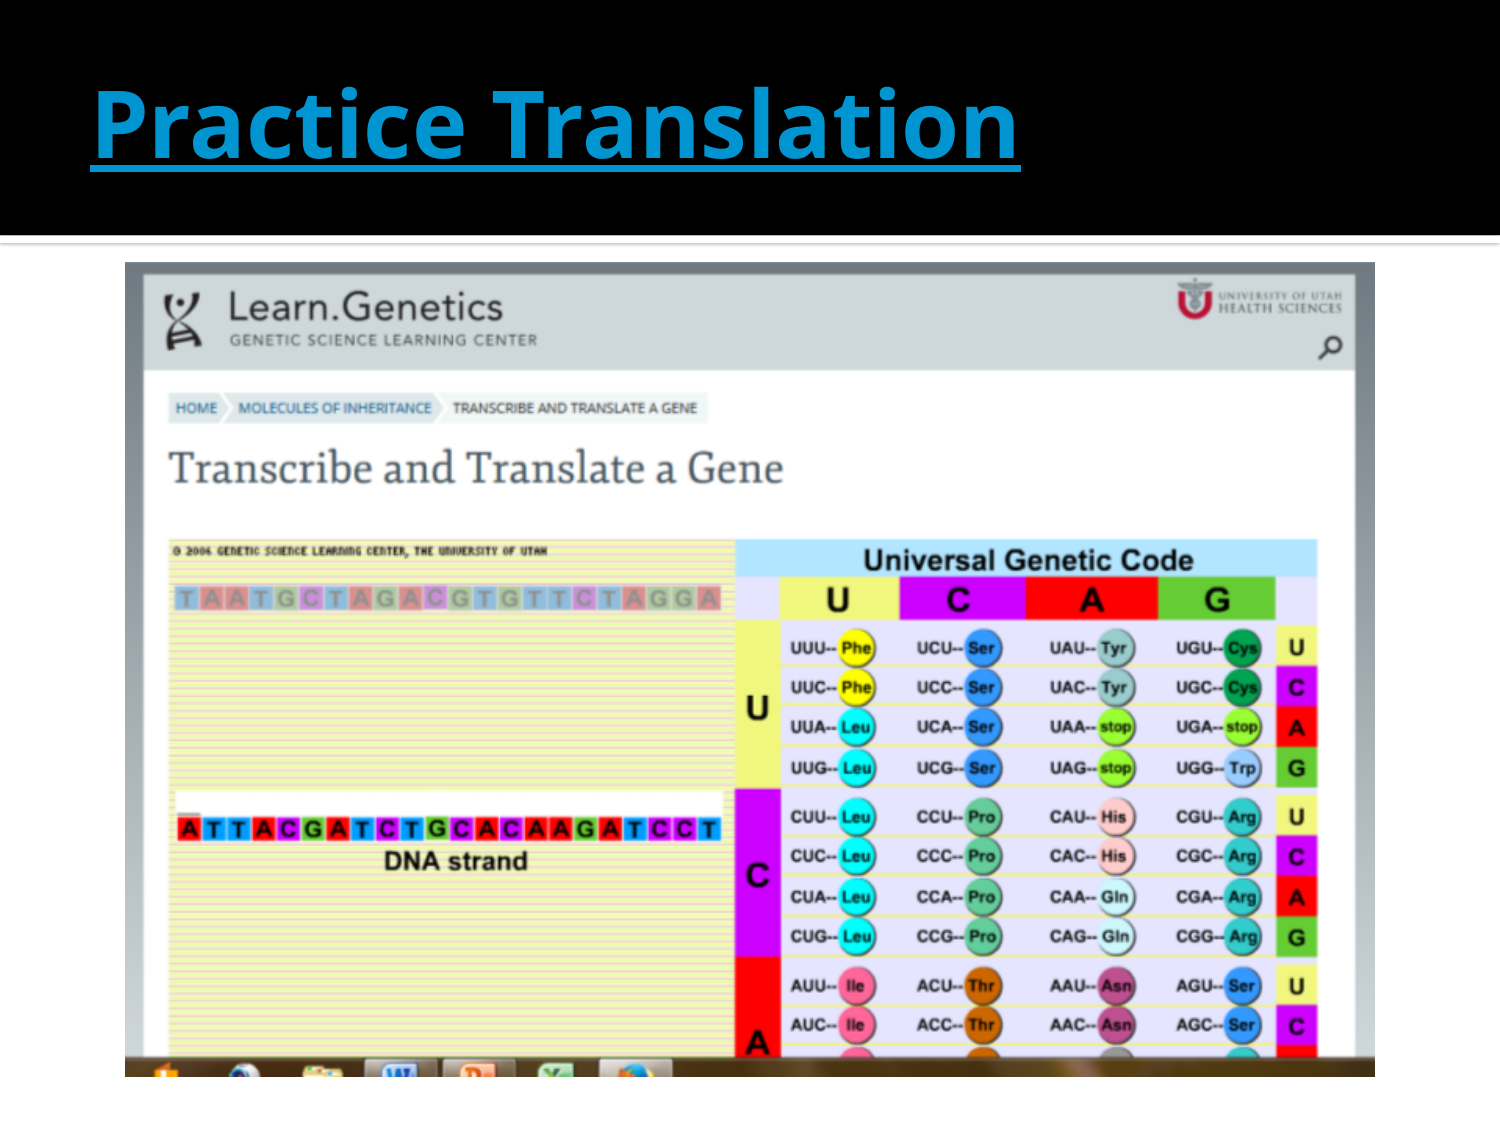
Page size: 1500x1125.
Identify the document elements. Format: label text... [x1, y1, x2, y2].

title Practice Translation [75, 25, 1425, 231]
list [124, 262, 1376, 1077]
